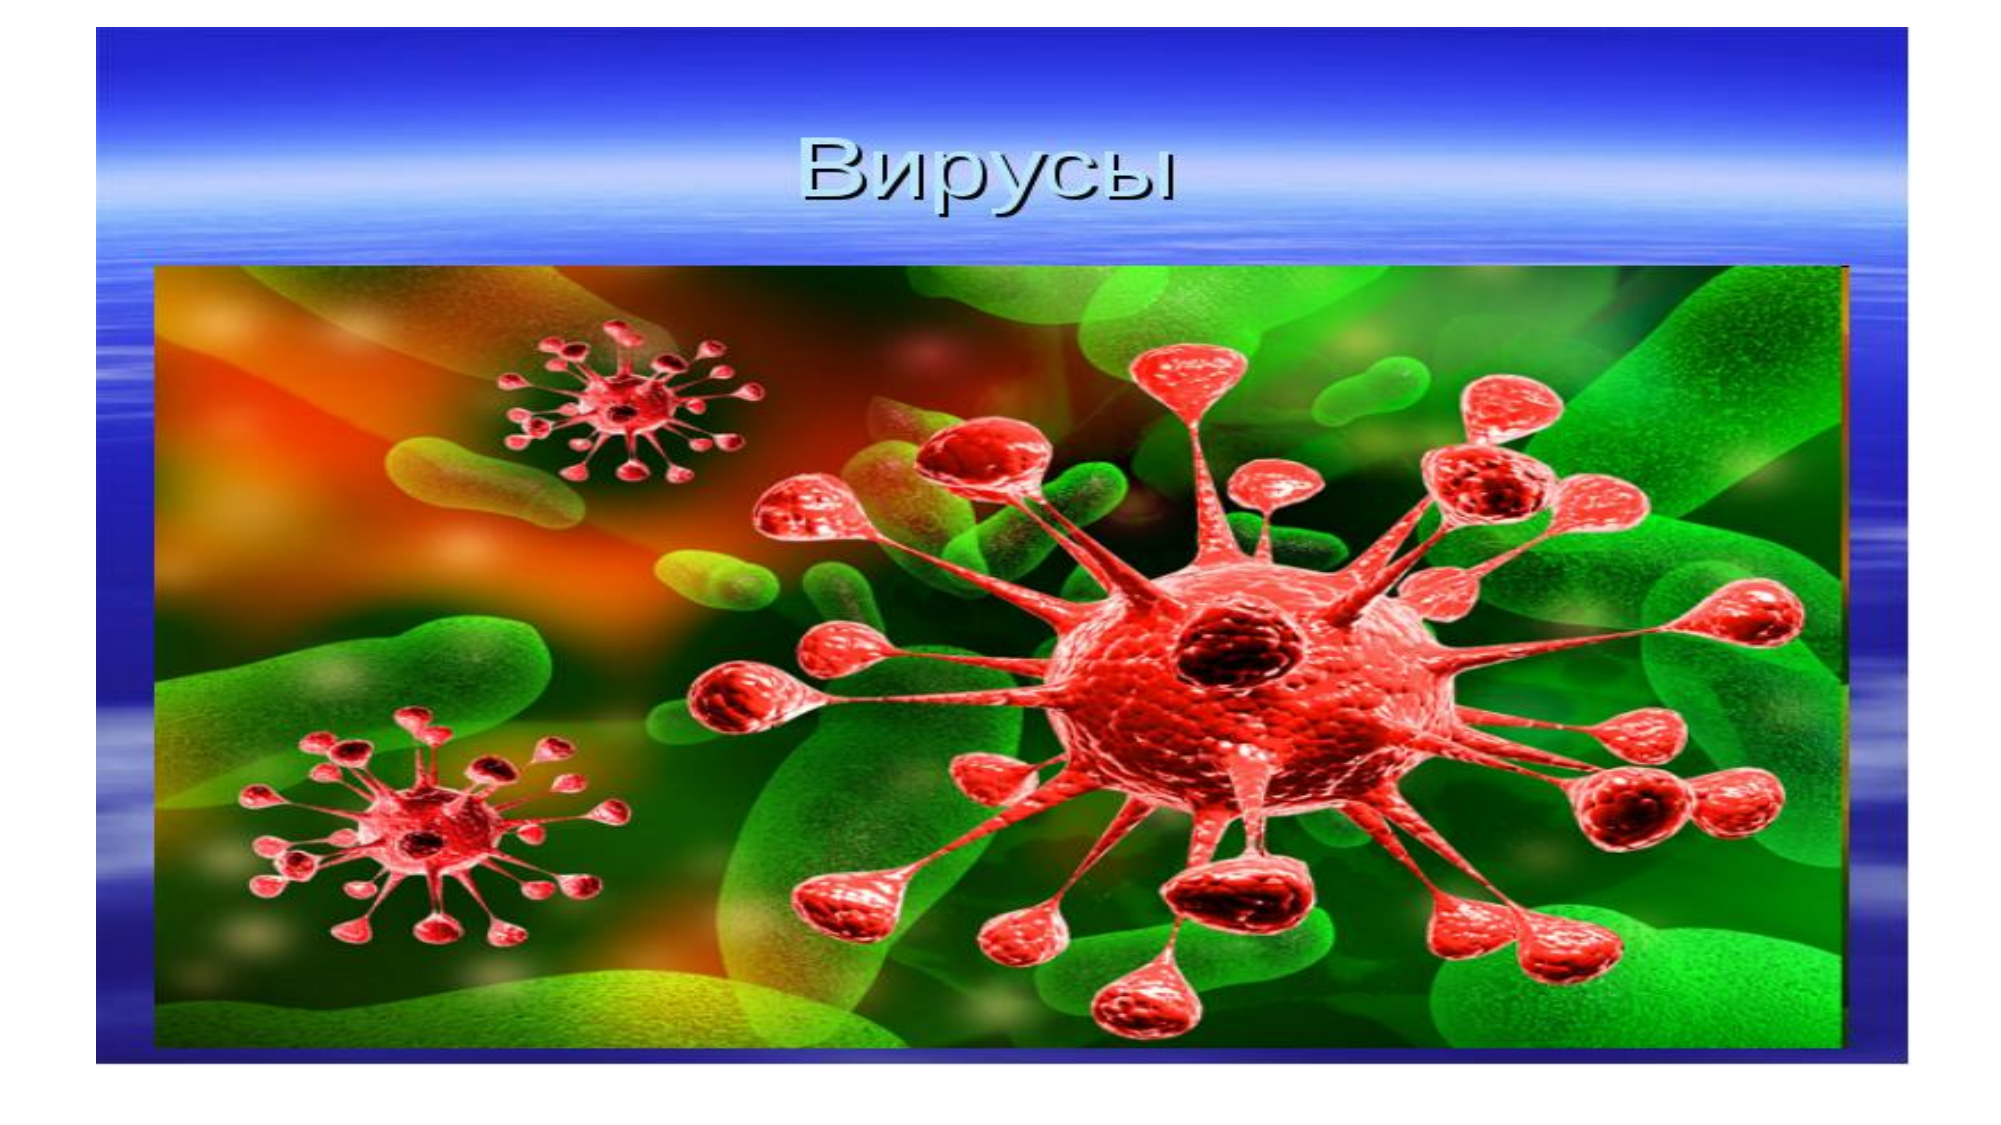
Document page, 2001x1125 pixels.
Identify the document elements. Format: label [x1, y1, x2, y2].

list [96, 27, 1911, 1066]
